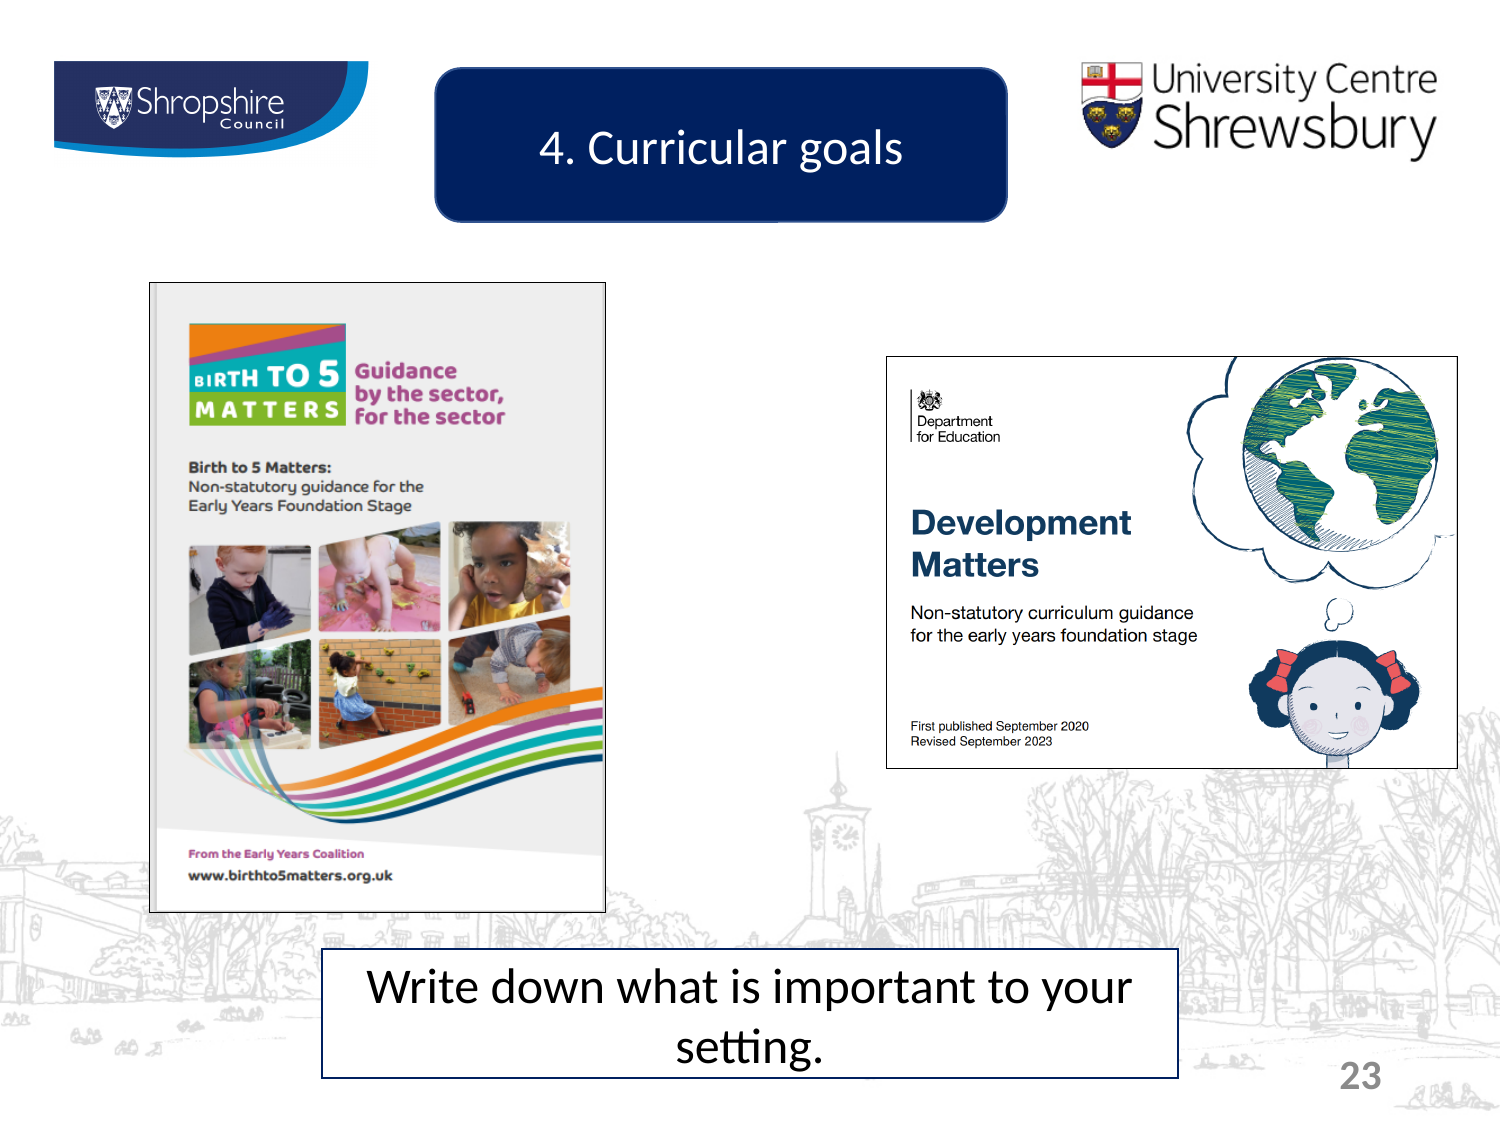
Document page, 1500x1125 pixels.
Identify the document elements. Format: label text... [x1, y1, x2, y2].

picture [0, 0, 1500, 1125]
text_box Write down what is important to your setting. [321, 948, 1179, 1079]
text_box 4. Curricular goals [434, 67, 1008, 223]
slide_number 23 [1059, 1042, 1397, 1103]
